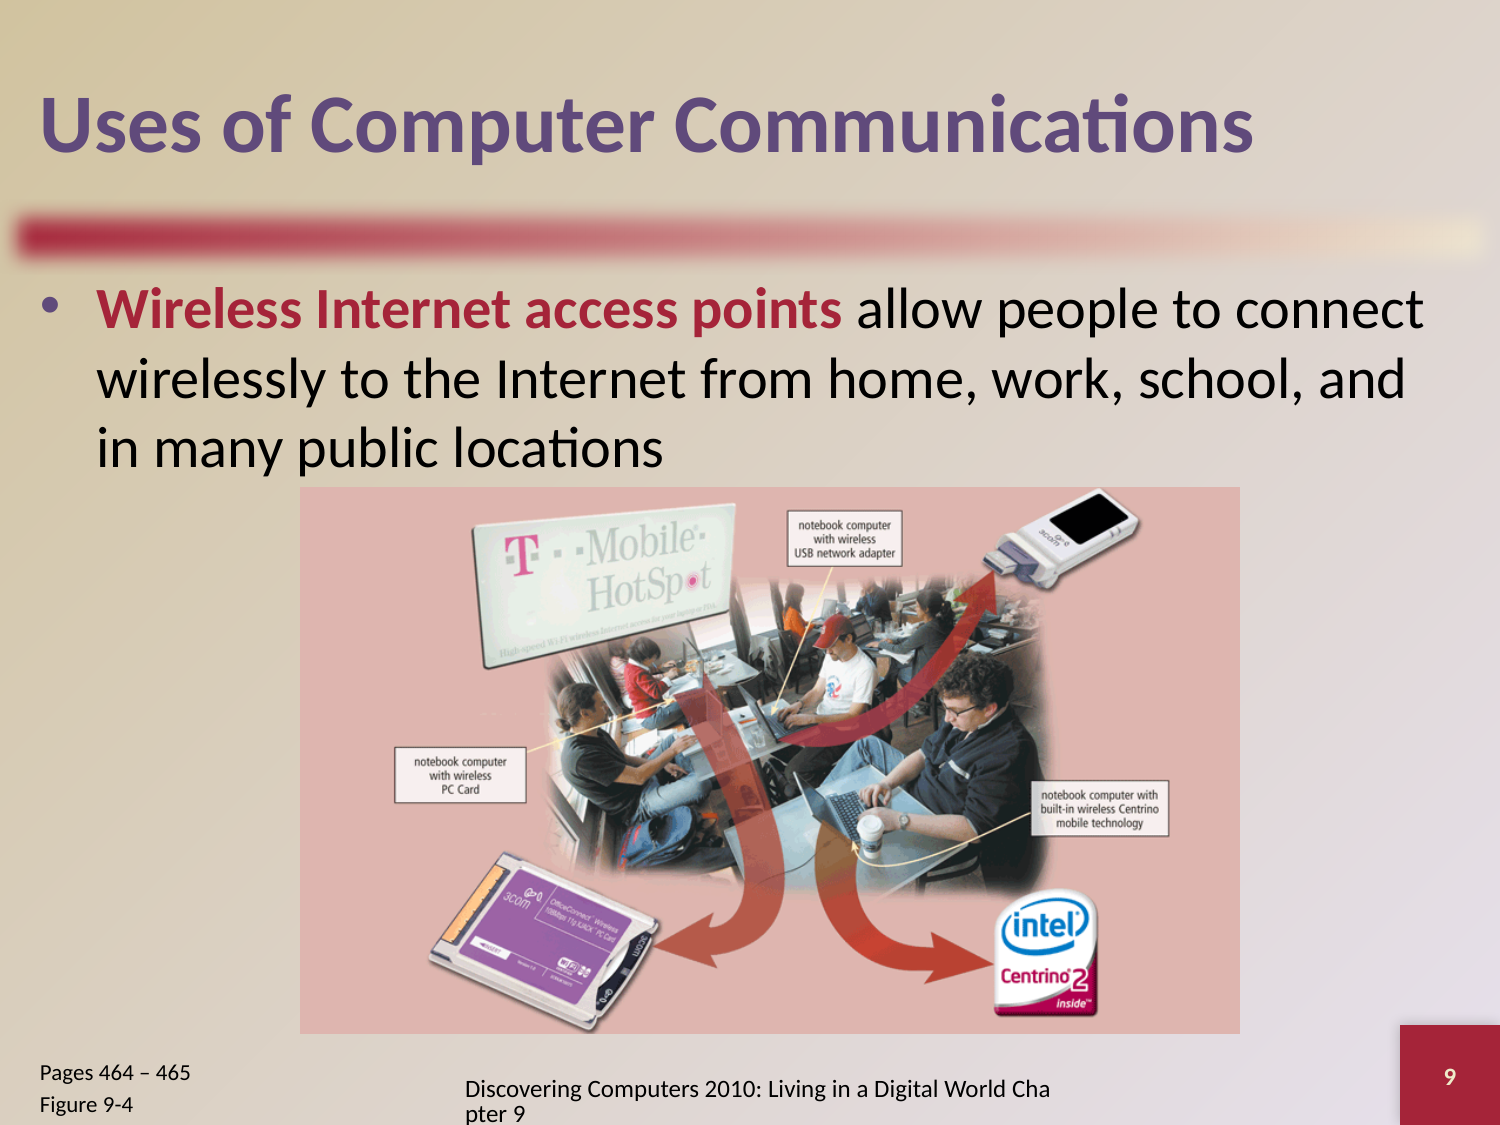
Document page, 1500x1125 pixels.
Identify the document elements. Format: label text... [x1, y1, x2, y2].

picture [299, 487, 1240, 1034]
slide_number 9 [1400, 1025, 1500, 1125]
footer Discovering Computers 2010: Living in a Digital World Chapter 9 [450, 1050, 1075, 1125]
list Pages 464 – 465 Figure 9-4 [24, 1050, 300, 1125]
title Uses of Computer Communications [24, 24, 1475, 213]
list Wireless Internet access points allow people to connect wirelessly to the Internet from home, work, school, and in many public locations [24, 262, 1475, 1025]
